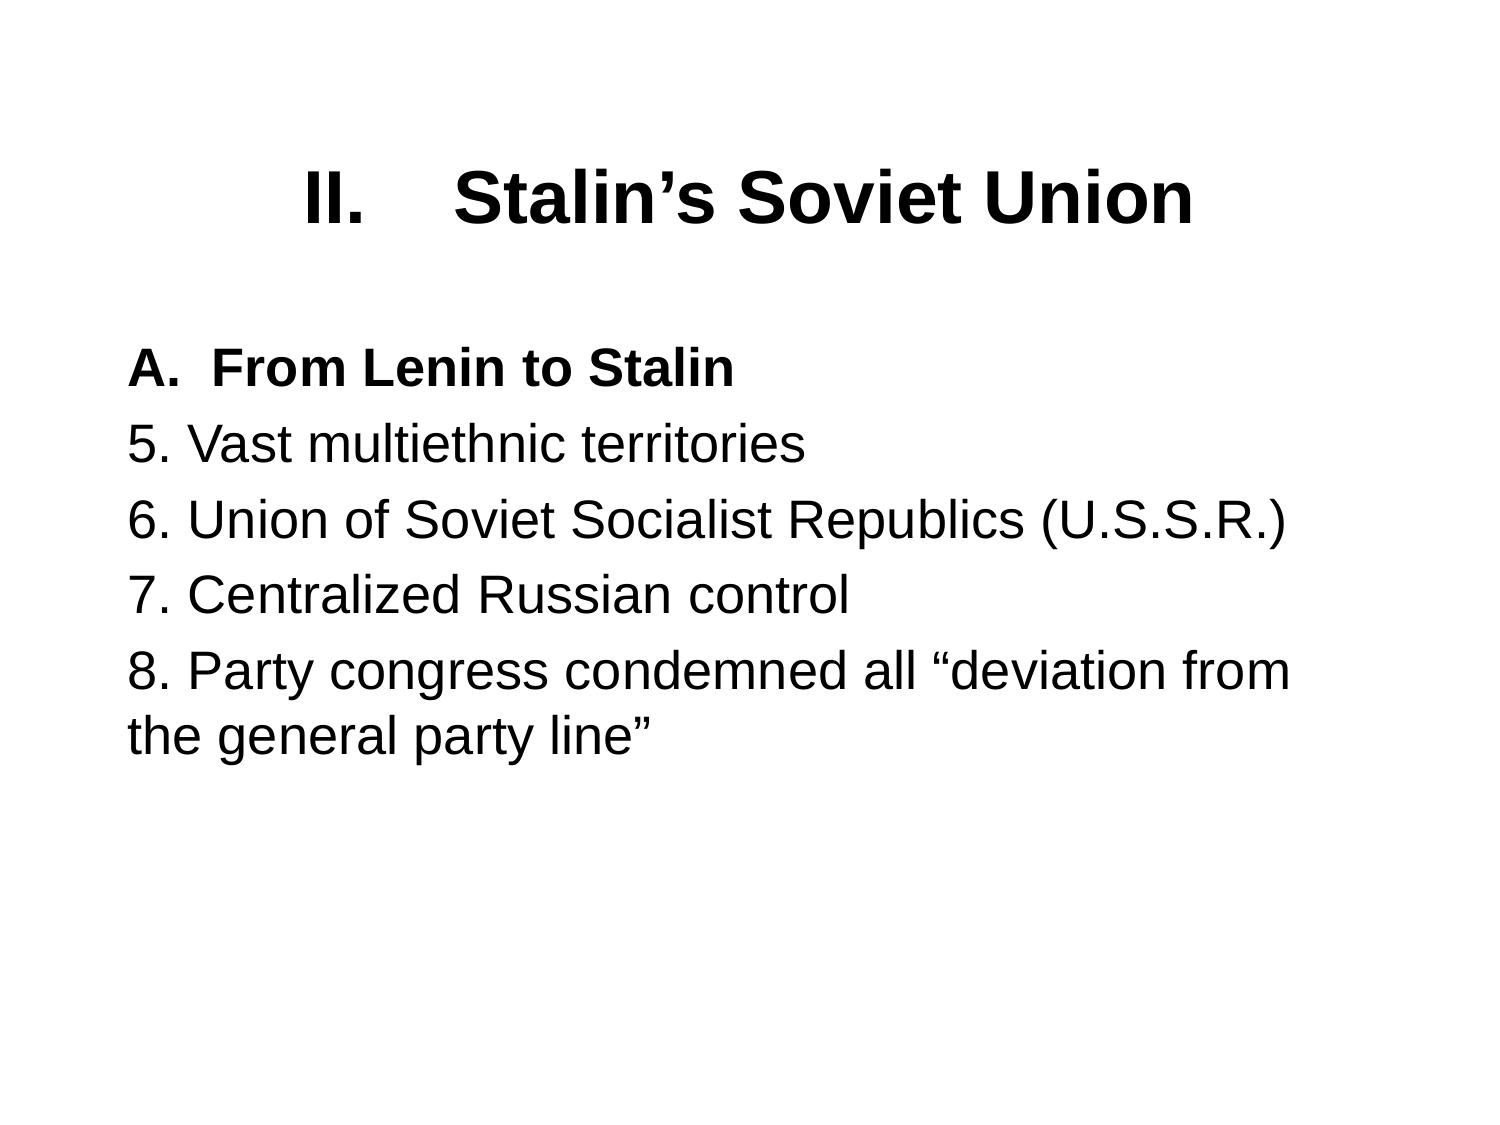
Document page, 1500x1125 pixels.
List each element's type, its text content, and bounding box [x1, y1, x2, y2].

title II. Stalin’s Soviet Union [112, 99, 1388, 288]
list From Lenin to Stalin 5. Vast multiethnic territories 6. Union of Soviet Socialist Republics (U.S.S.R.) 7. Centralized Russian control 8. Party congress condemned all “deviation from the general party line” [112, 324, 1388, 1001]
